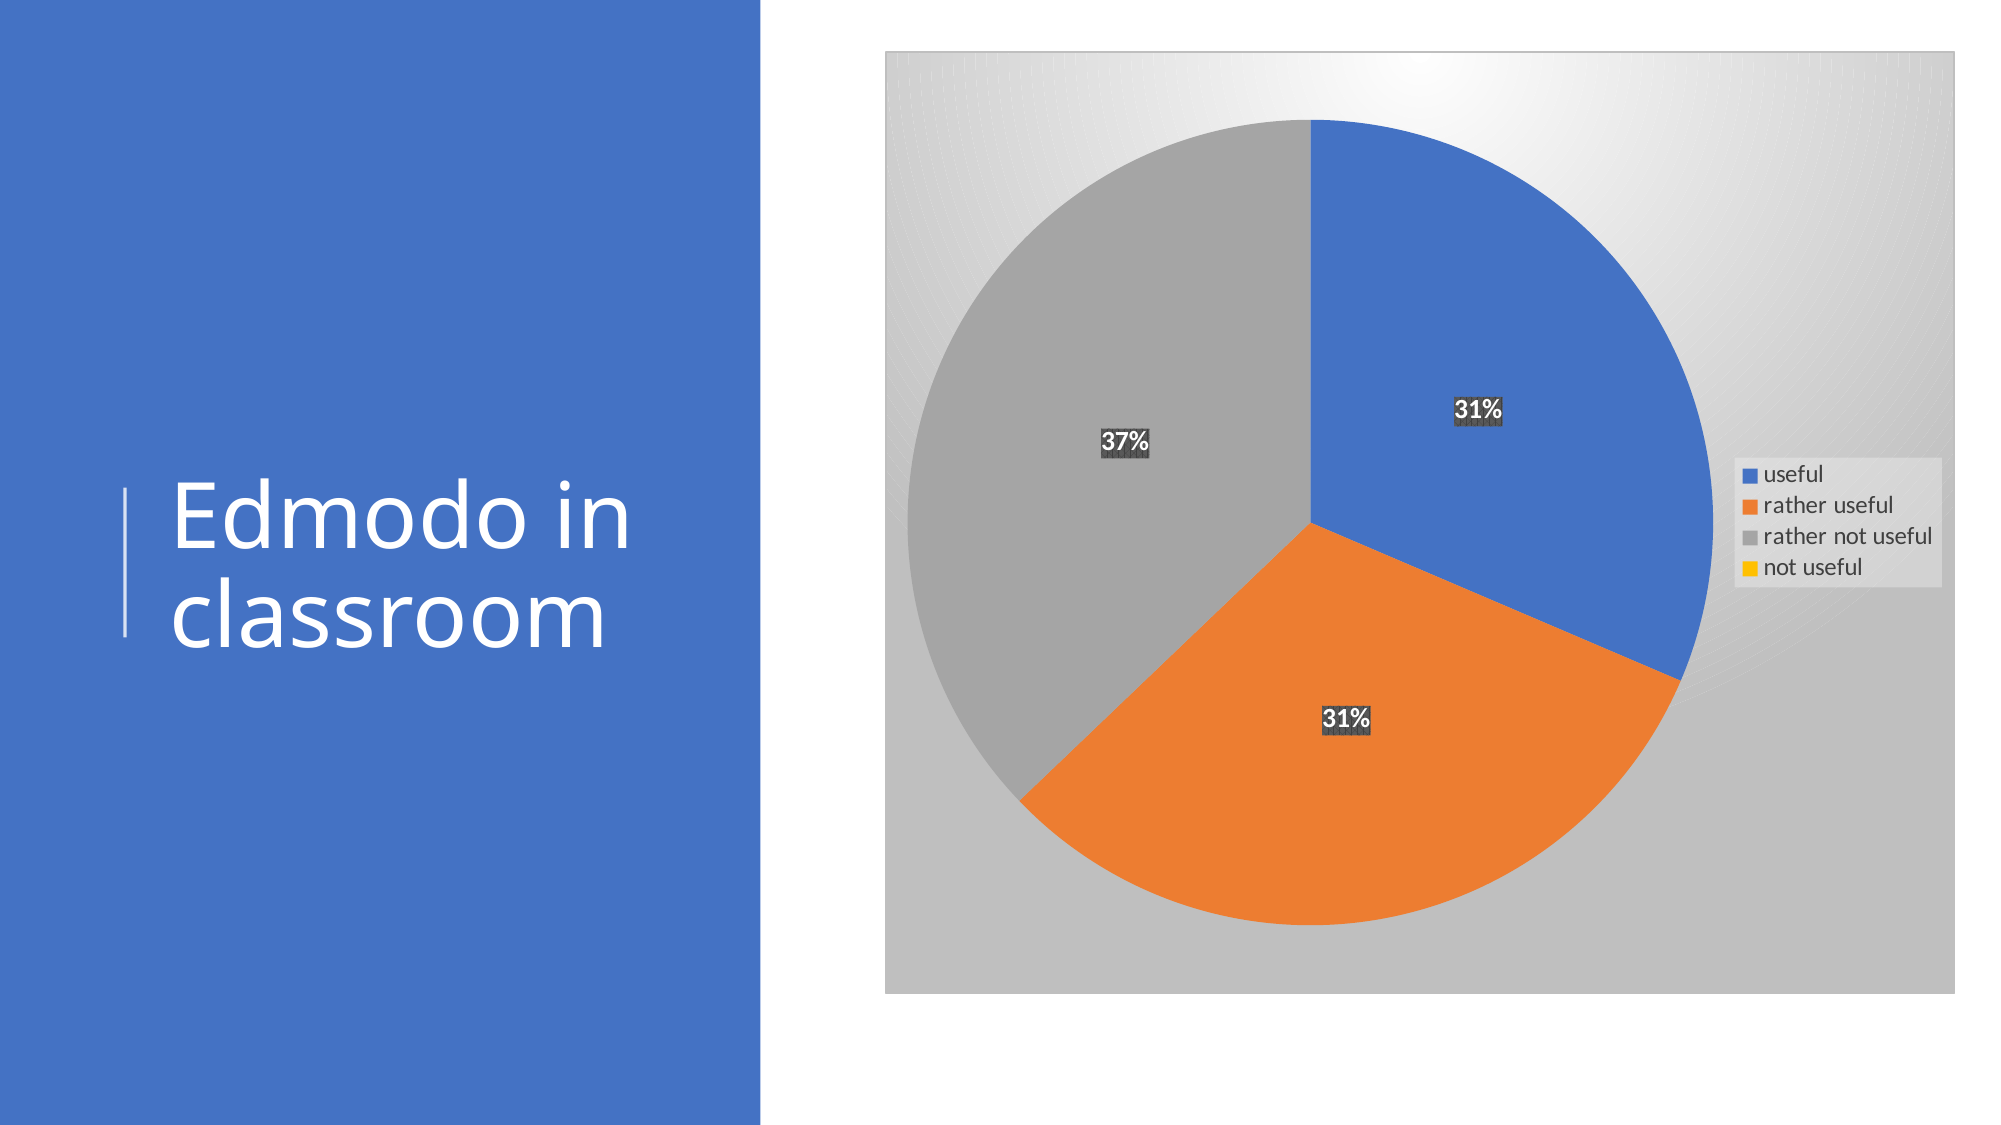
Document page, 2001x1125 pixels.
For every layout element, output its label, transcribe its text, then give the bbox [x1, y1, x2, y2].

chart [885, 50, 1955, 995]
title Edmodo in classroom [154, 116, 708, 1020]
text_box [0, 0, 761, 1125]
